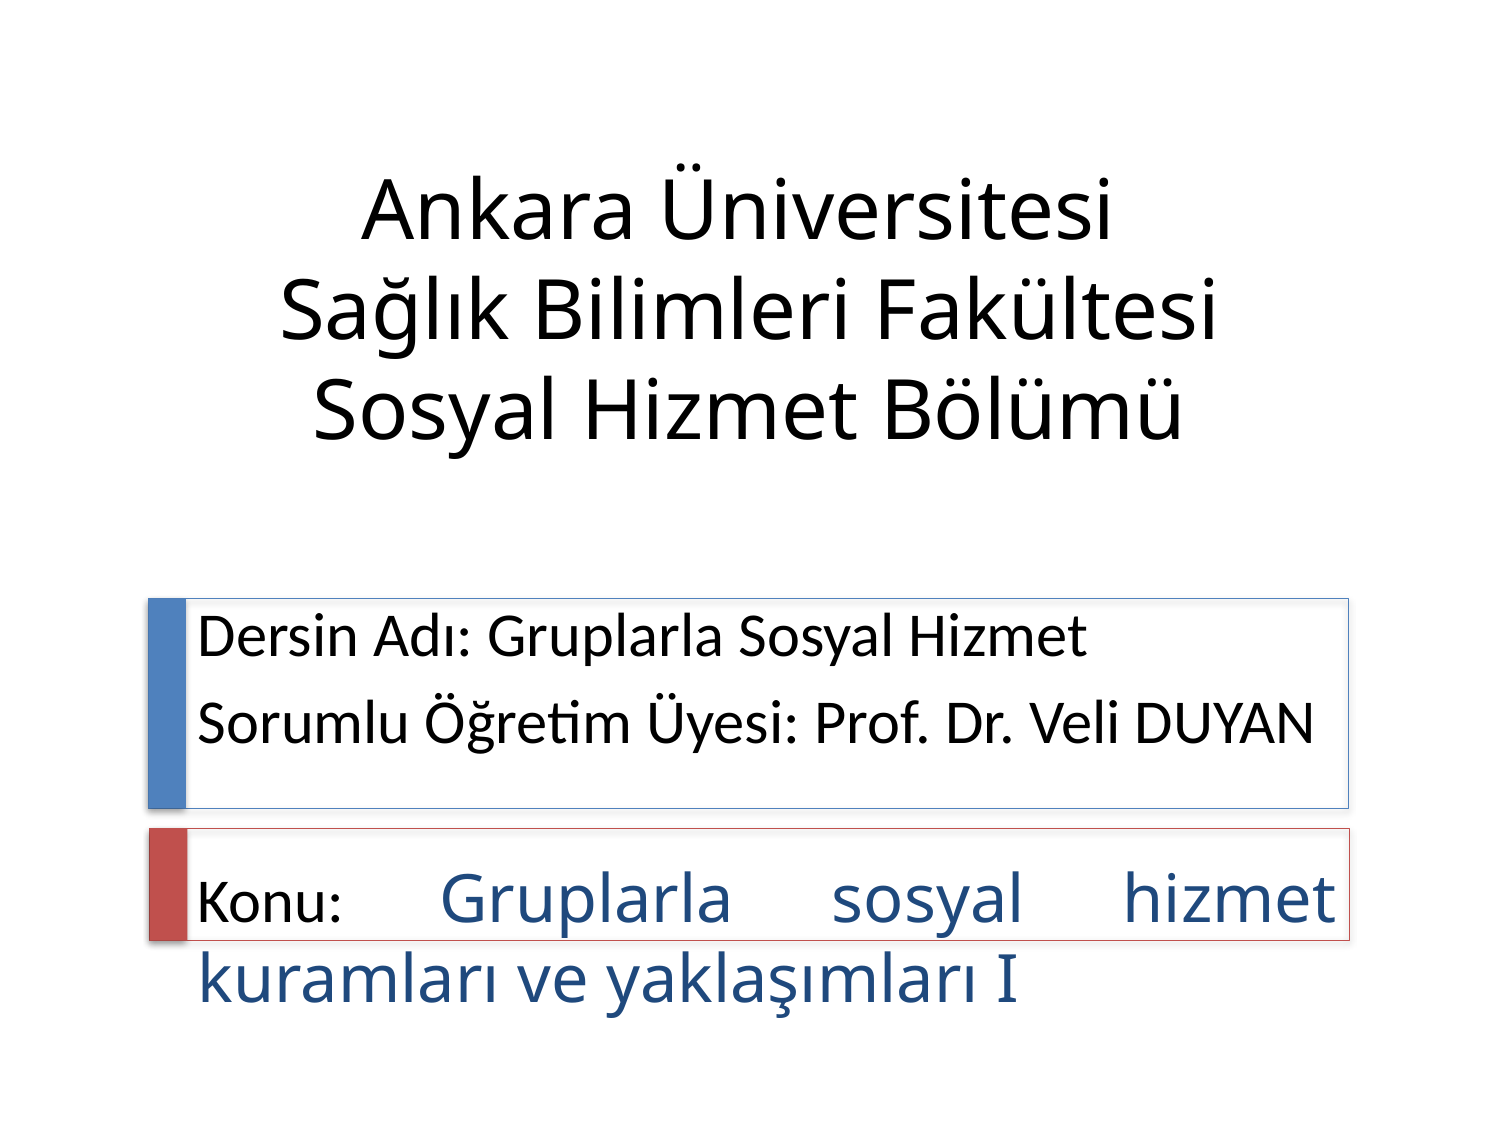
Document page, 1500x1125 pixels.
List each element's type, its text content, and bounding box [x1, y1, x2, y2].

title Ankara Üniversitesi Sağlık Bilimleri Fakültesi Sosyal Hizmet Bölümü [112, 149, 1388, 591]
subtitle Dersin Adı: Gruplarla Sosyal Hizmet Sorumlu Öğretim Üyesi: Prof. Dr. Veli DUYAN Konu: Gruplarla sosyal hizmet kuramları ve yaklaşımları I [183, 586, 1353, 941]
